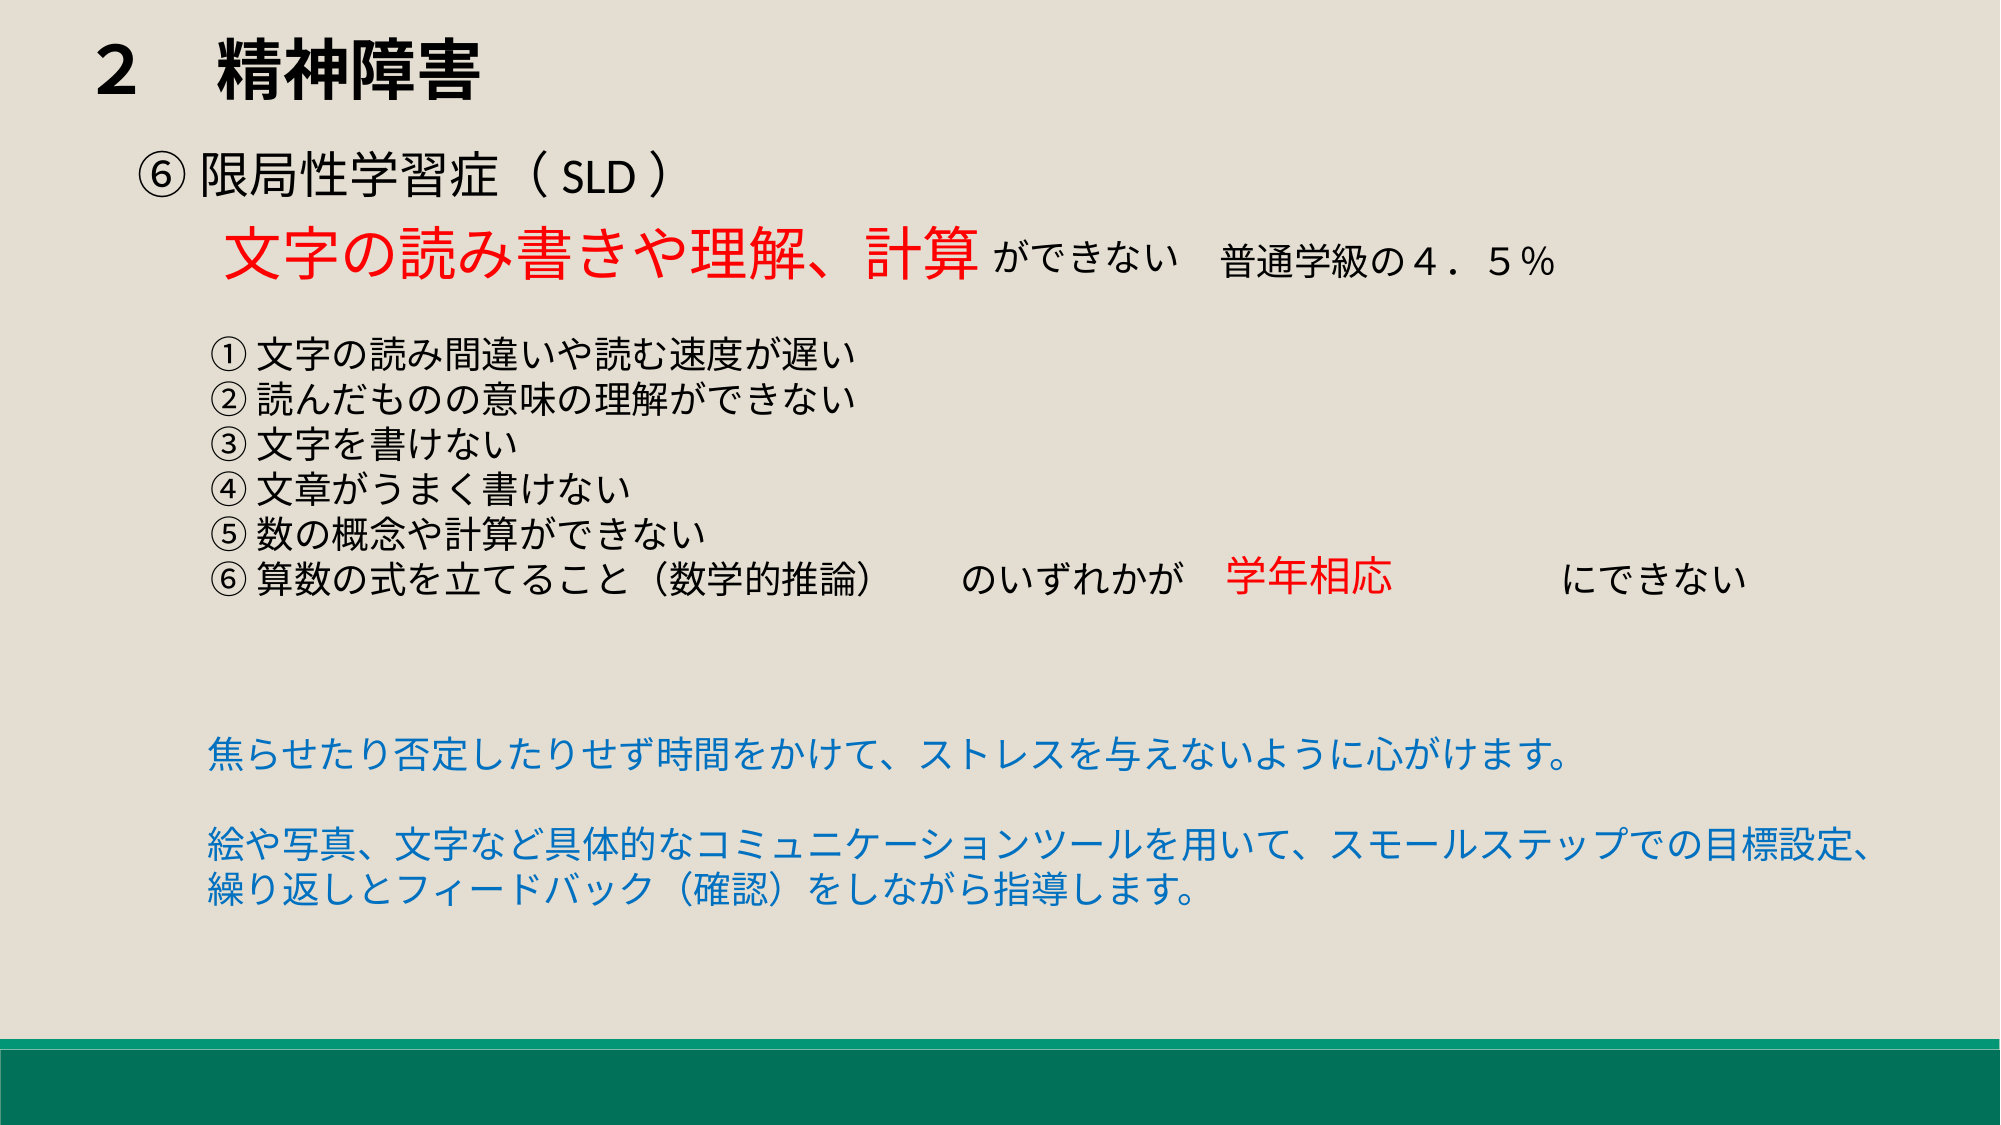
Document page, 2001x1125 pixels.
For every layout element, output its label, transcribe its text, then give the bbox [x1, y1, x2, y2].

text_box 学年相応 [1211, 542, 1408, 608]
text_box 焦らせたり否定したりせず時間をかけて、ストレスを与えないように心がけます。 絵や写真、文字など具体的なコミュニケーションツールを用いて、スモールステップでの目標設定、繰り返しとフィードバック（確認）をしながら指導します。 [192, 723, 1923, 919]
text_box 普通学級の４．５％ [1204, 230, 1572, 291]
text_box ①文字の読み間違いや読む速度が遅い ②読んだものの意味の理解ができない ③文字を書けない ④文章がうまく書けない ⑤数の概念や計算ができない ⑥算数の式を立てること（数学的推論） のいずれかが にできない [195, 323, 1794, 609]
text_box ⑥限局性学習症（SLD） [122, 135, 1011, 211]
text_box ２ 精神障害 [68, 20, 499, 115]
text_box 文字の読み書きや理解、計算 [209, 209, 996, 294]
text_box ができない [977, 226, 1211, 287]
